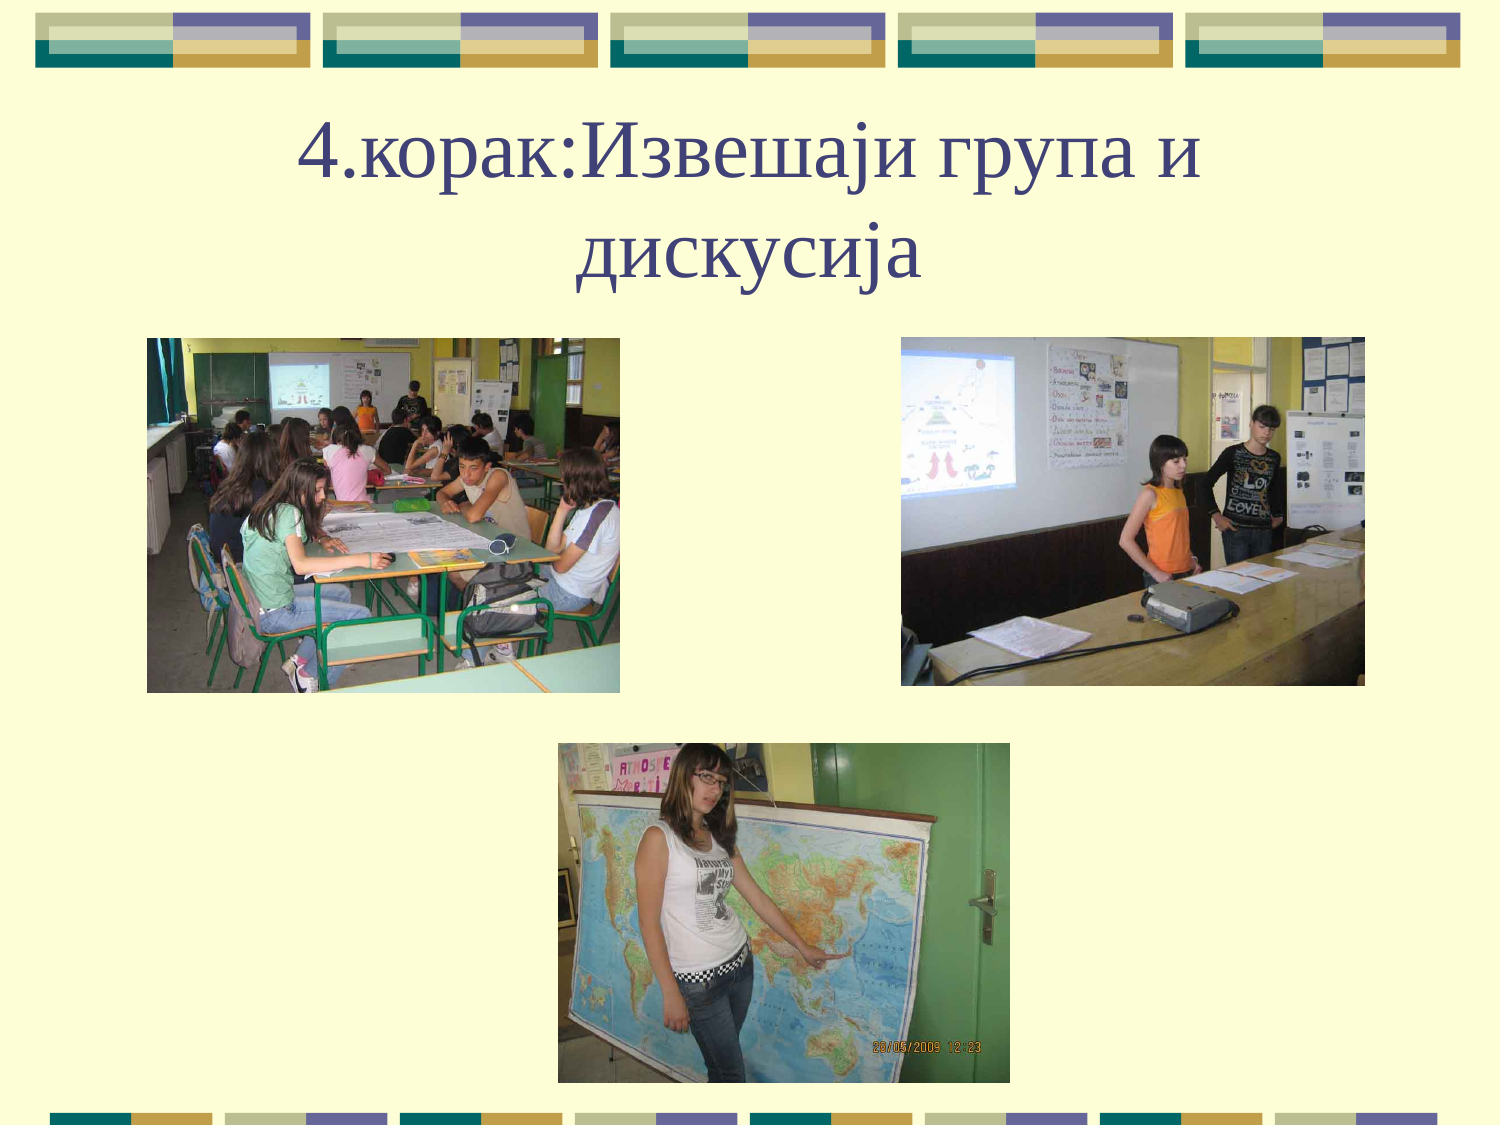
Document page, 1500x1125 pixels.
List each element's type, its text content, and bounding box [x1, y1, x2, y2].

title 4.корак:Извешаји група и дискусија [112, 99, 1388, 288]
picture [557, 743, 1010, 1083]
picture [900, 337, 1365, 686]
picture [147, 338, 621, 693]
